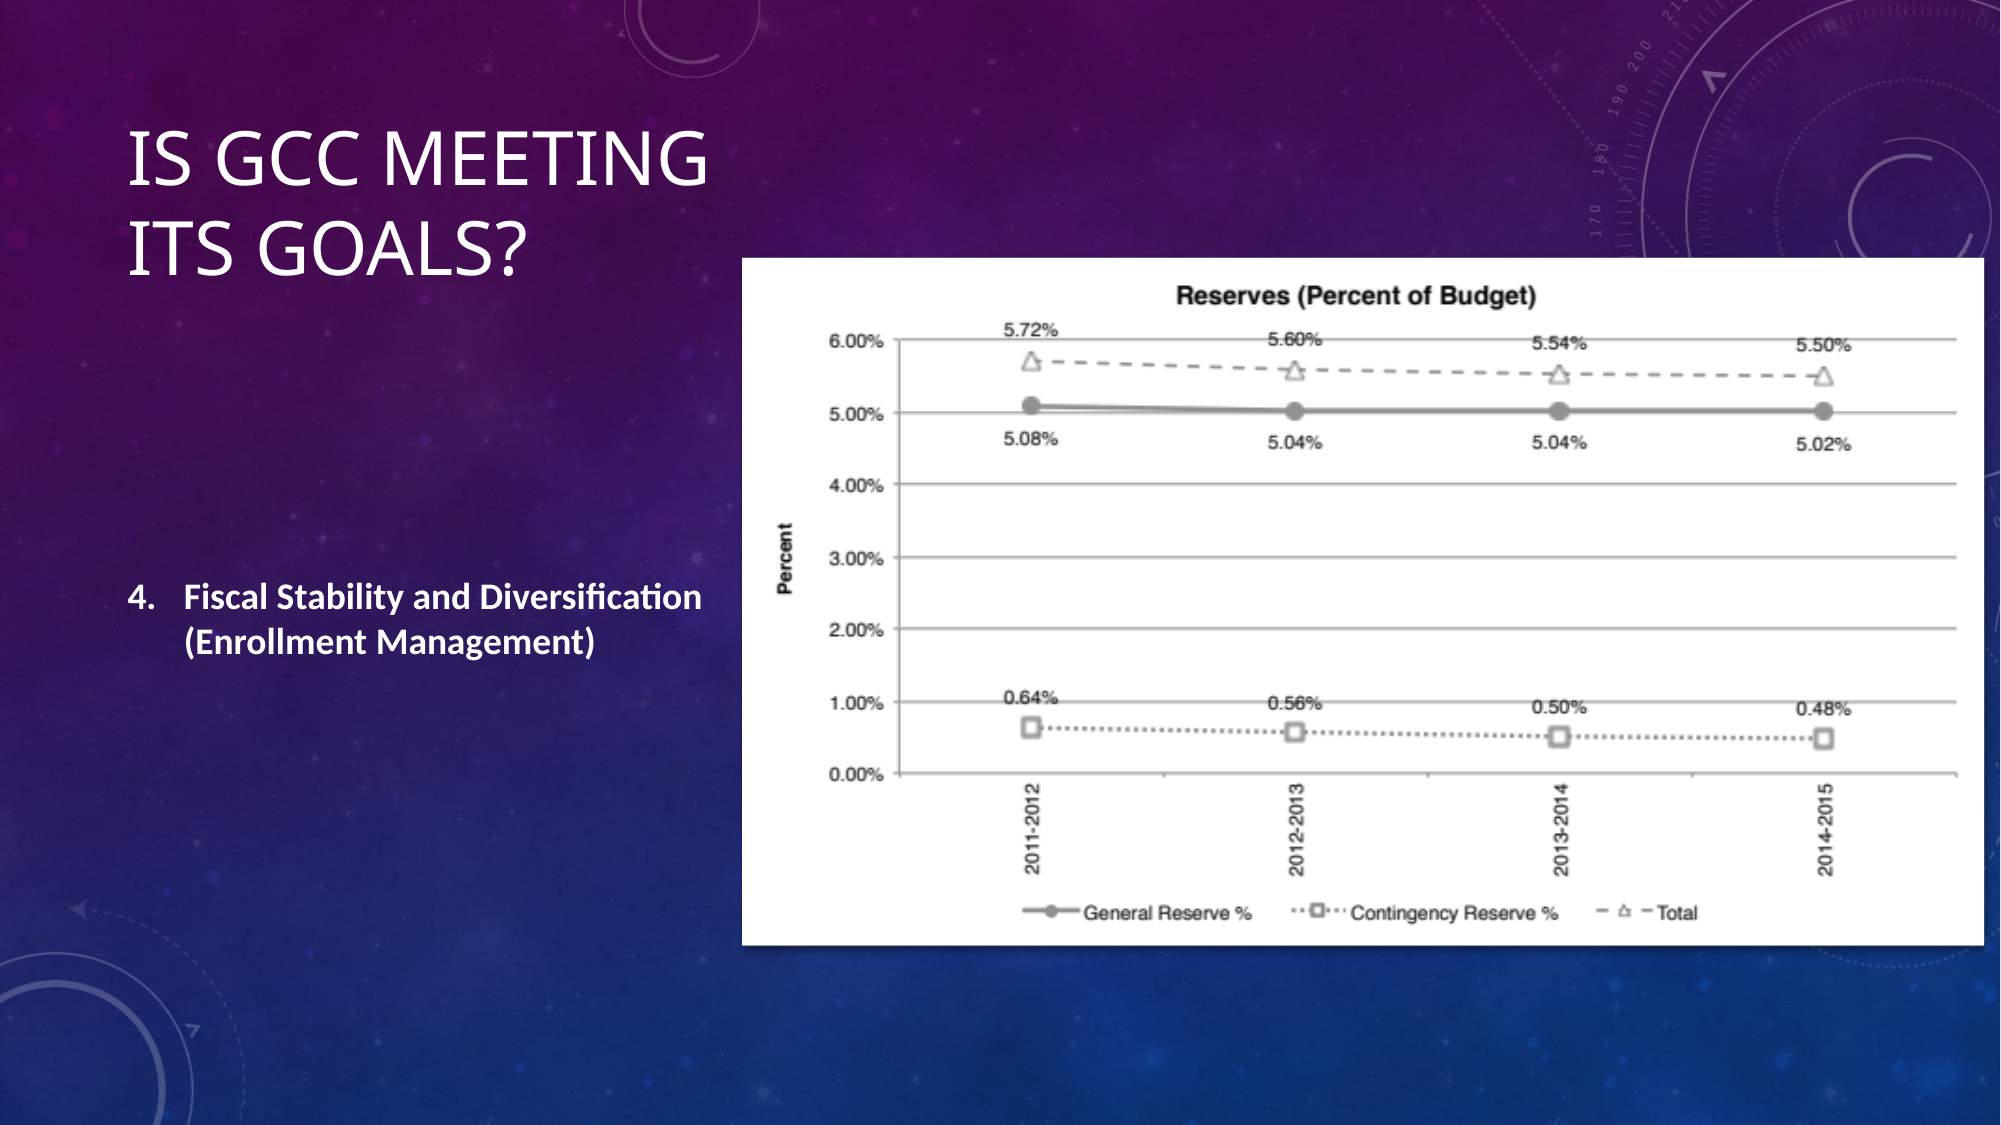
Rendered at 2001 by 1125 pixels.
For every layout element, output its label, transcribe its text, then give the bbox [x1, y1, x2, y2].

title Is GCC Meeting Its GOALS? [112, 31, 794, 241]
picture [0, 0, 2001, 1125]
list Fiscal Stability and Diversification (Enrollment Management) [112, 241, 743, 1059]
